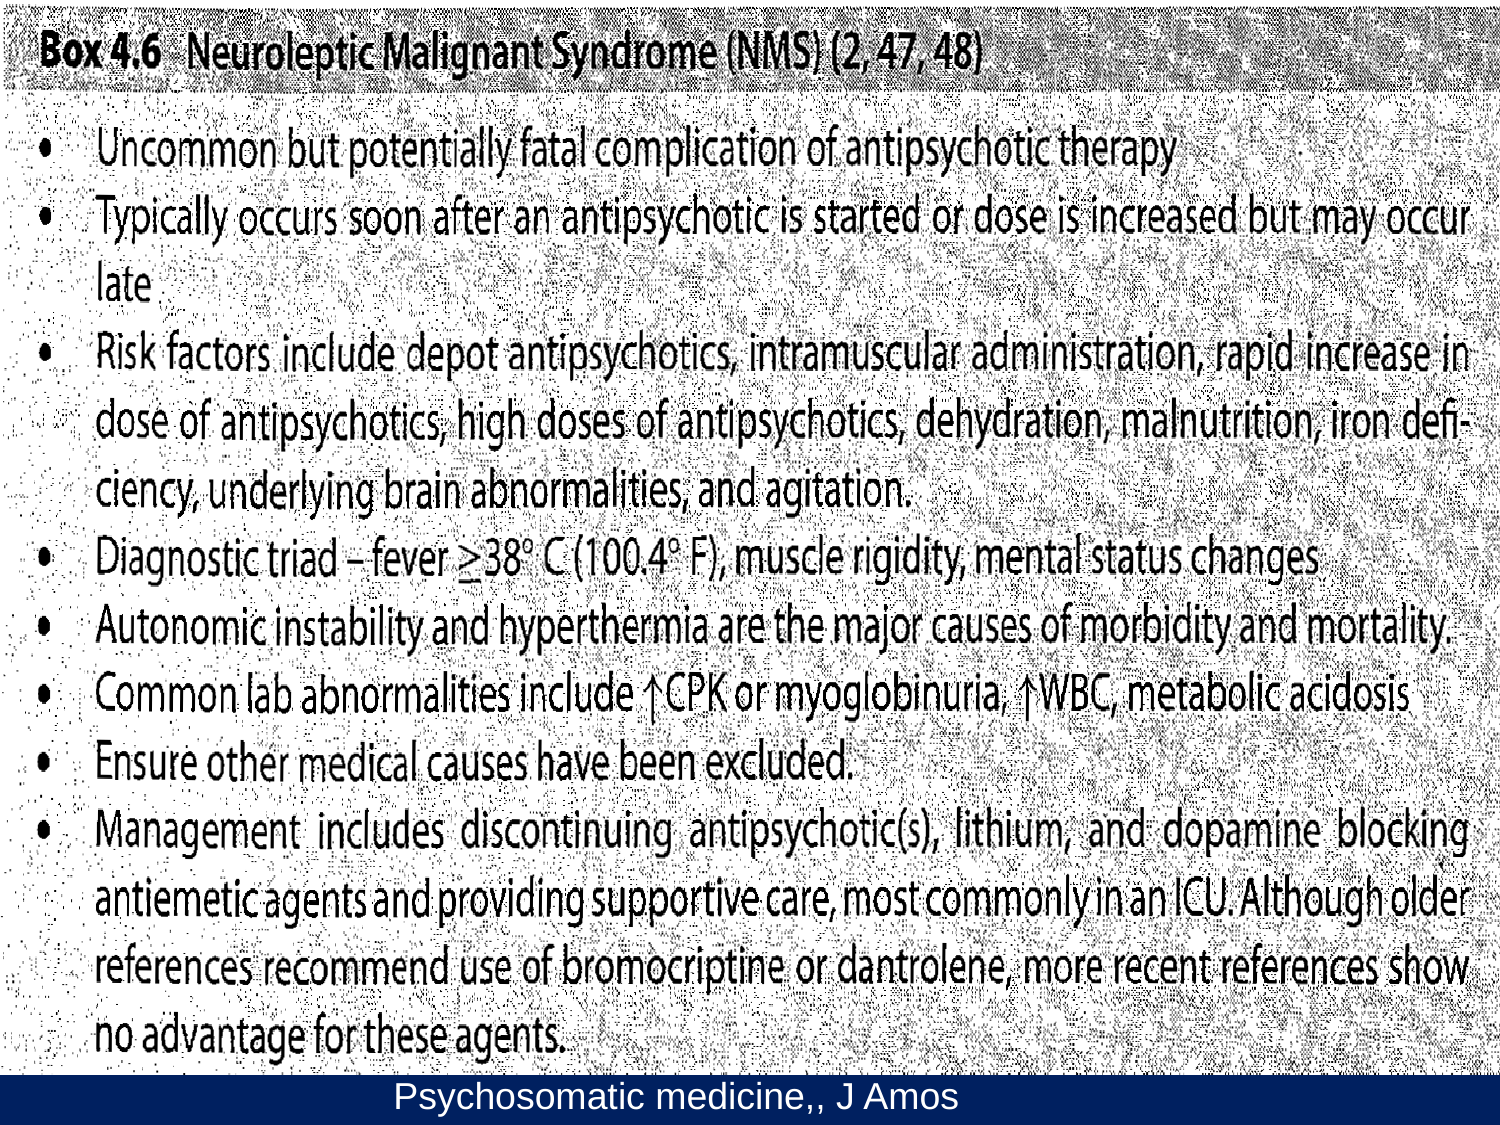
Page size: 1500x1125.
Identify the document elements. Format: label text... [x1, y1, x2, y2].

text_box Psychosomatic medicine,, J Amos [378, 1086, 975, 1124]
picture [0, 0, 1500, 1076]
